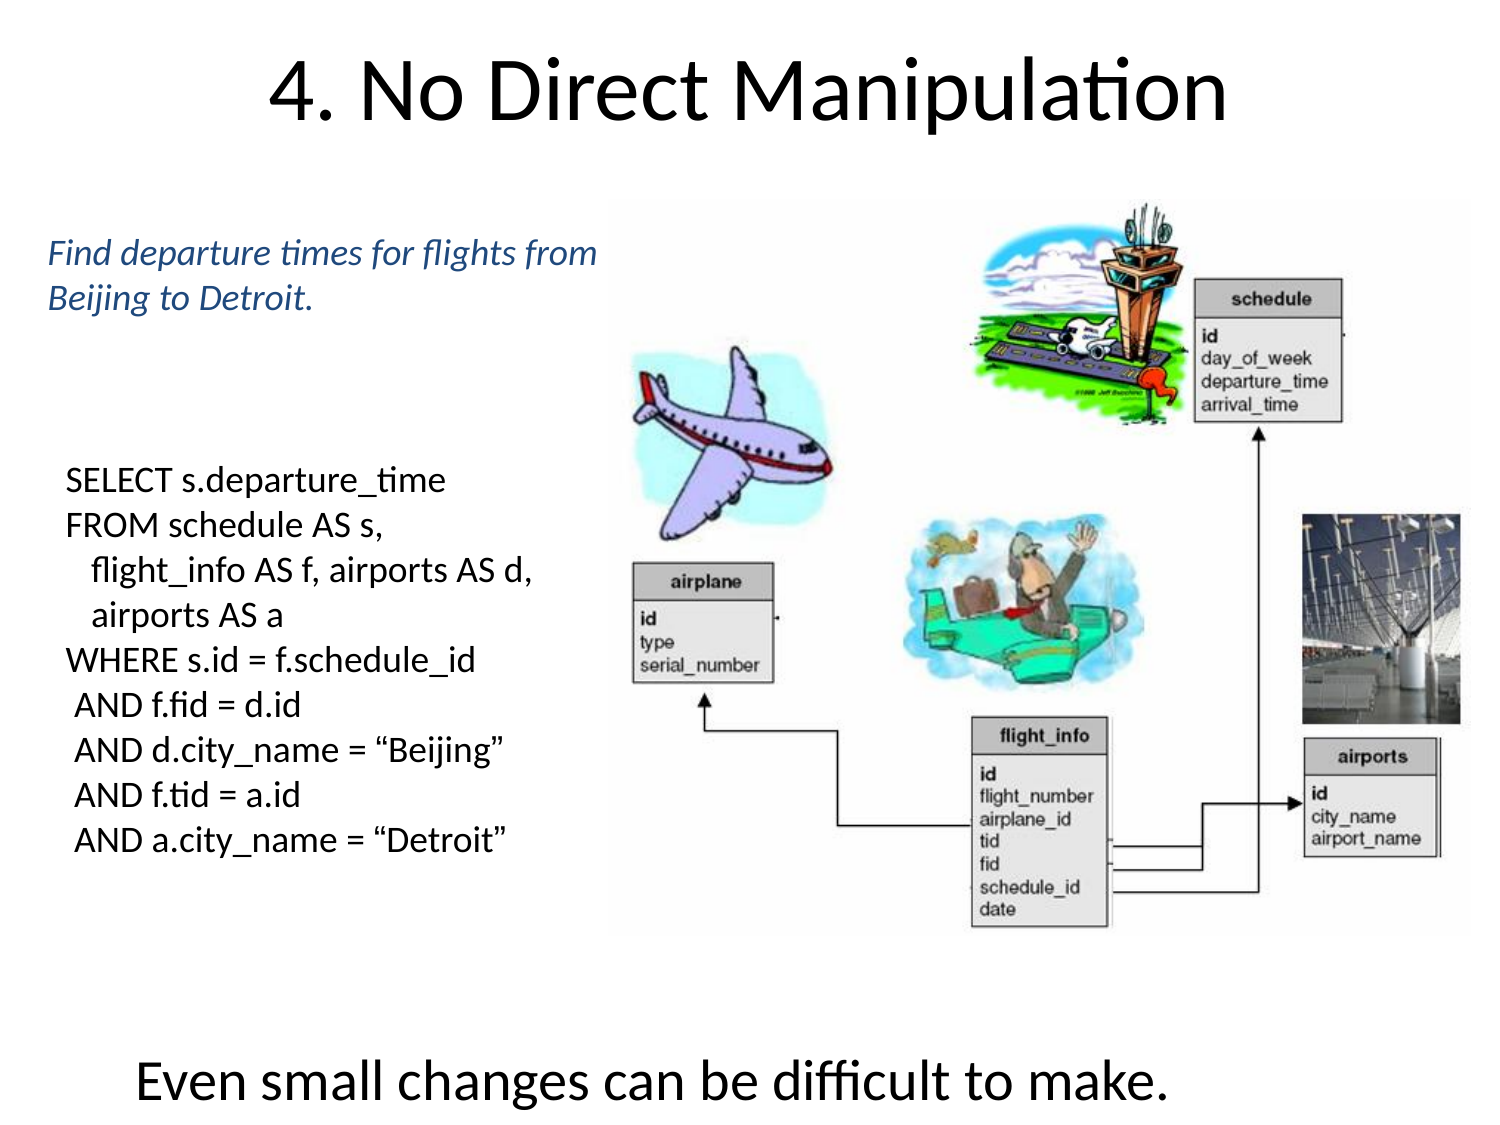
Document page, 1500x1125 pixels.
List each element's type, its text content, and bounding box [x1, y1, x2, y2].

text_box Even small changes can be difficult to make. [120, 1047, 1352, 1119]
text_box 4. No Direct Manipulation [74, 21, 1425, 209]
text_box Find departure times for flights from Beijing to Detroit. [33, 220, 602, 325]
picture [607, 199, 1471, 936]
text_box SELECT s.departure_time FROM schedule AS s, flight_info AS f, airports AS d, airports AS a WHERE s.id = f.schedule_id AND f.fid = d.id AND d.city_name = “Beijing” AND f.tid = a.id AND a.city_name = “Detroit” [50, 447, 549, 868]
